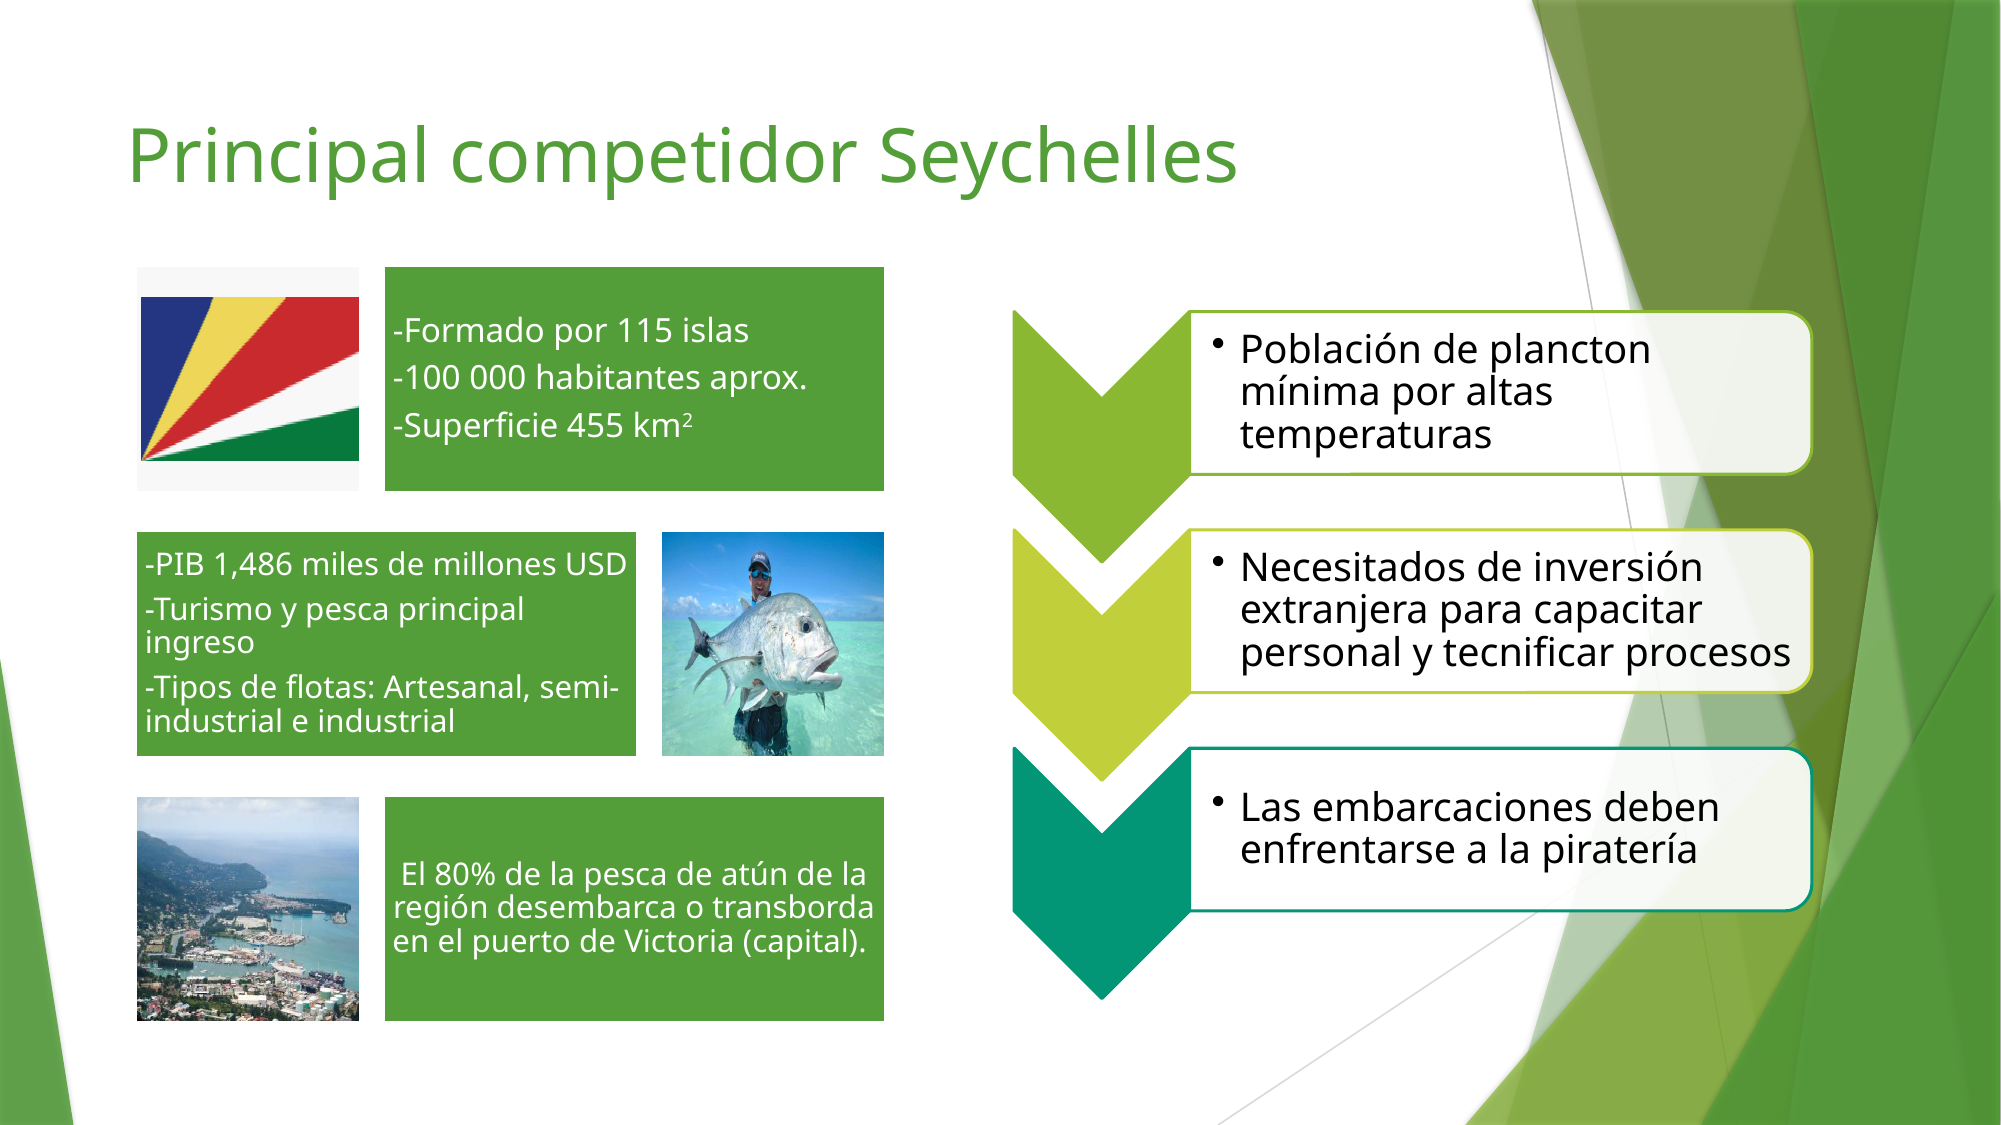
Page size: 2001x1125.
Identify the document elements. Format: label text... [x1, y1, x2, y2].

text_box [1013, 311, 1813, 999]
title Principal competidor Seychelles [111, 99, 1522, 317]
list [114, 265, 907, 1023]
